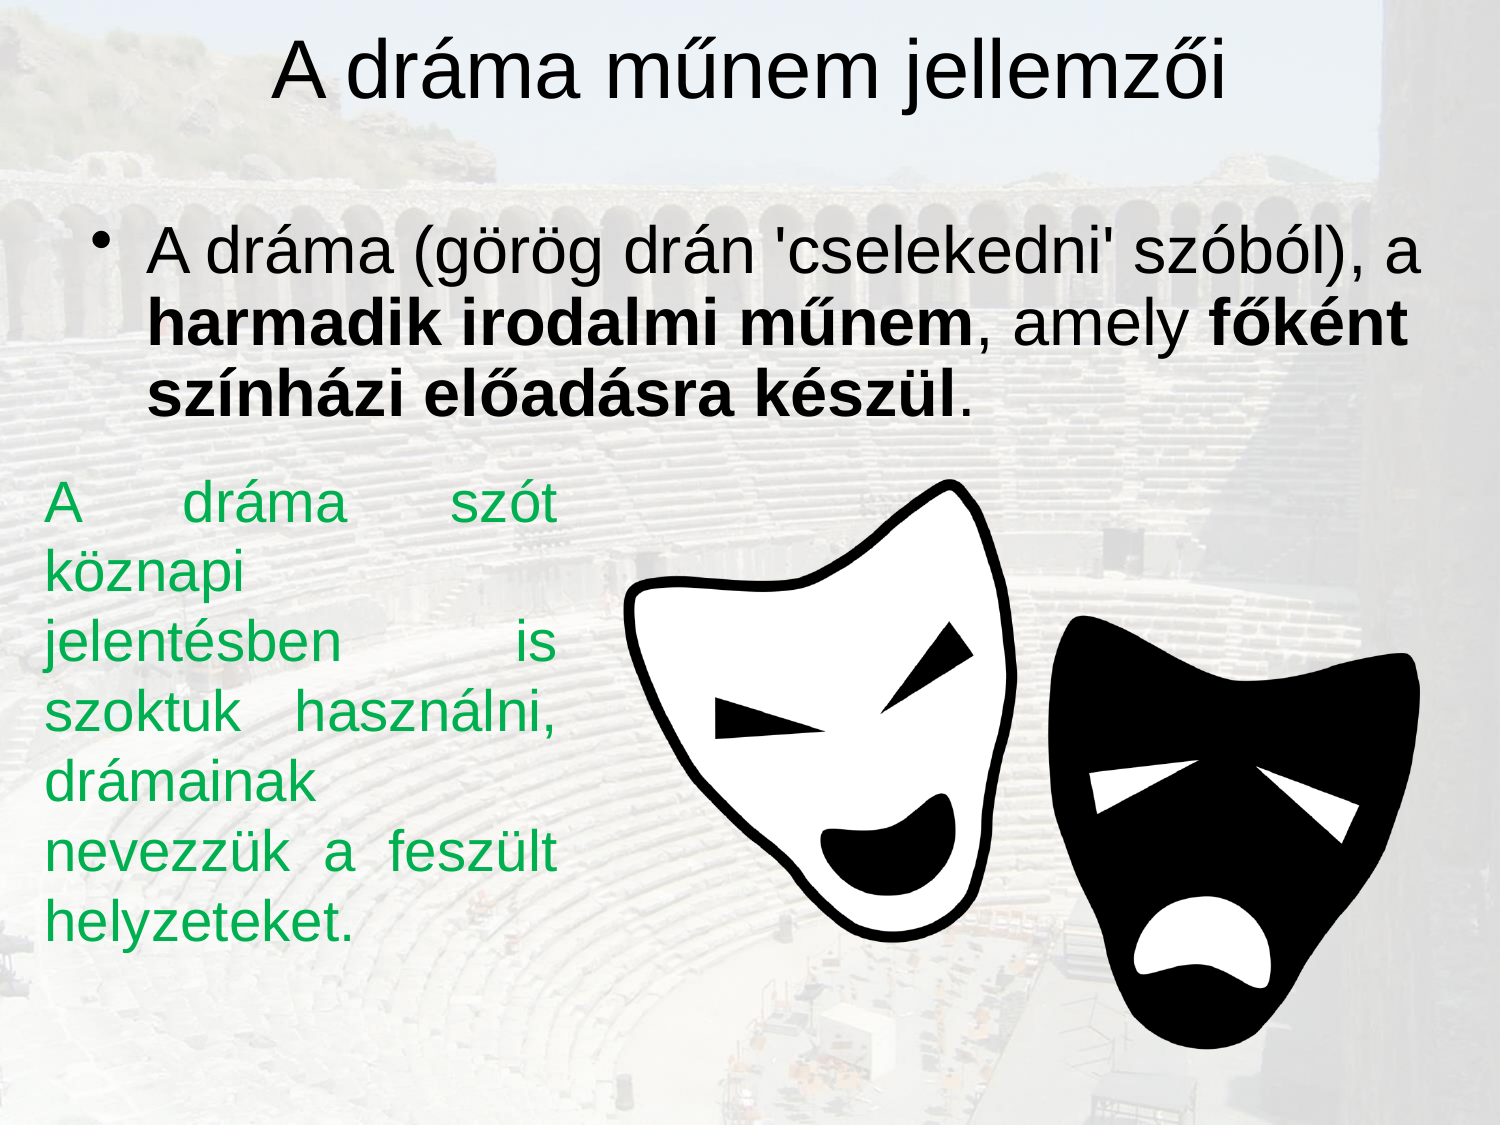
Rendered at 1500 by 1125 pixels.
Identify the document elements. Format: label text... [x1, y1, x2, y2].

picture [0, 0, 1500, 1125]
text_box A dráma szót köznapi jelentésben is szoktuk használni, drámainak nevezzük a feszült helyzeteket. [29, 456, 573, 961]
list A dráma (görög drán 'cselekedni' szóból), a harmadik irodalmi műnem, amely főként színházi előadásra készül. [75, 208, 1459, 433]
title A dráma műnem jellemzői [75, 45, 1425, 185]
